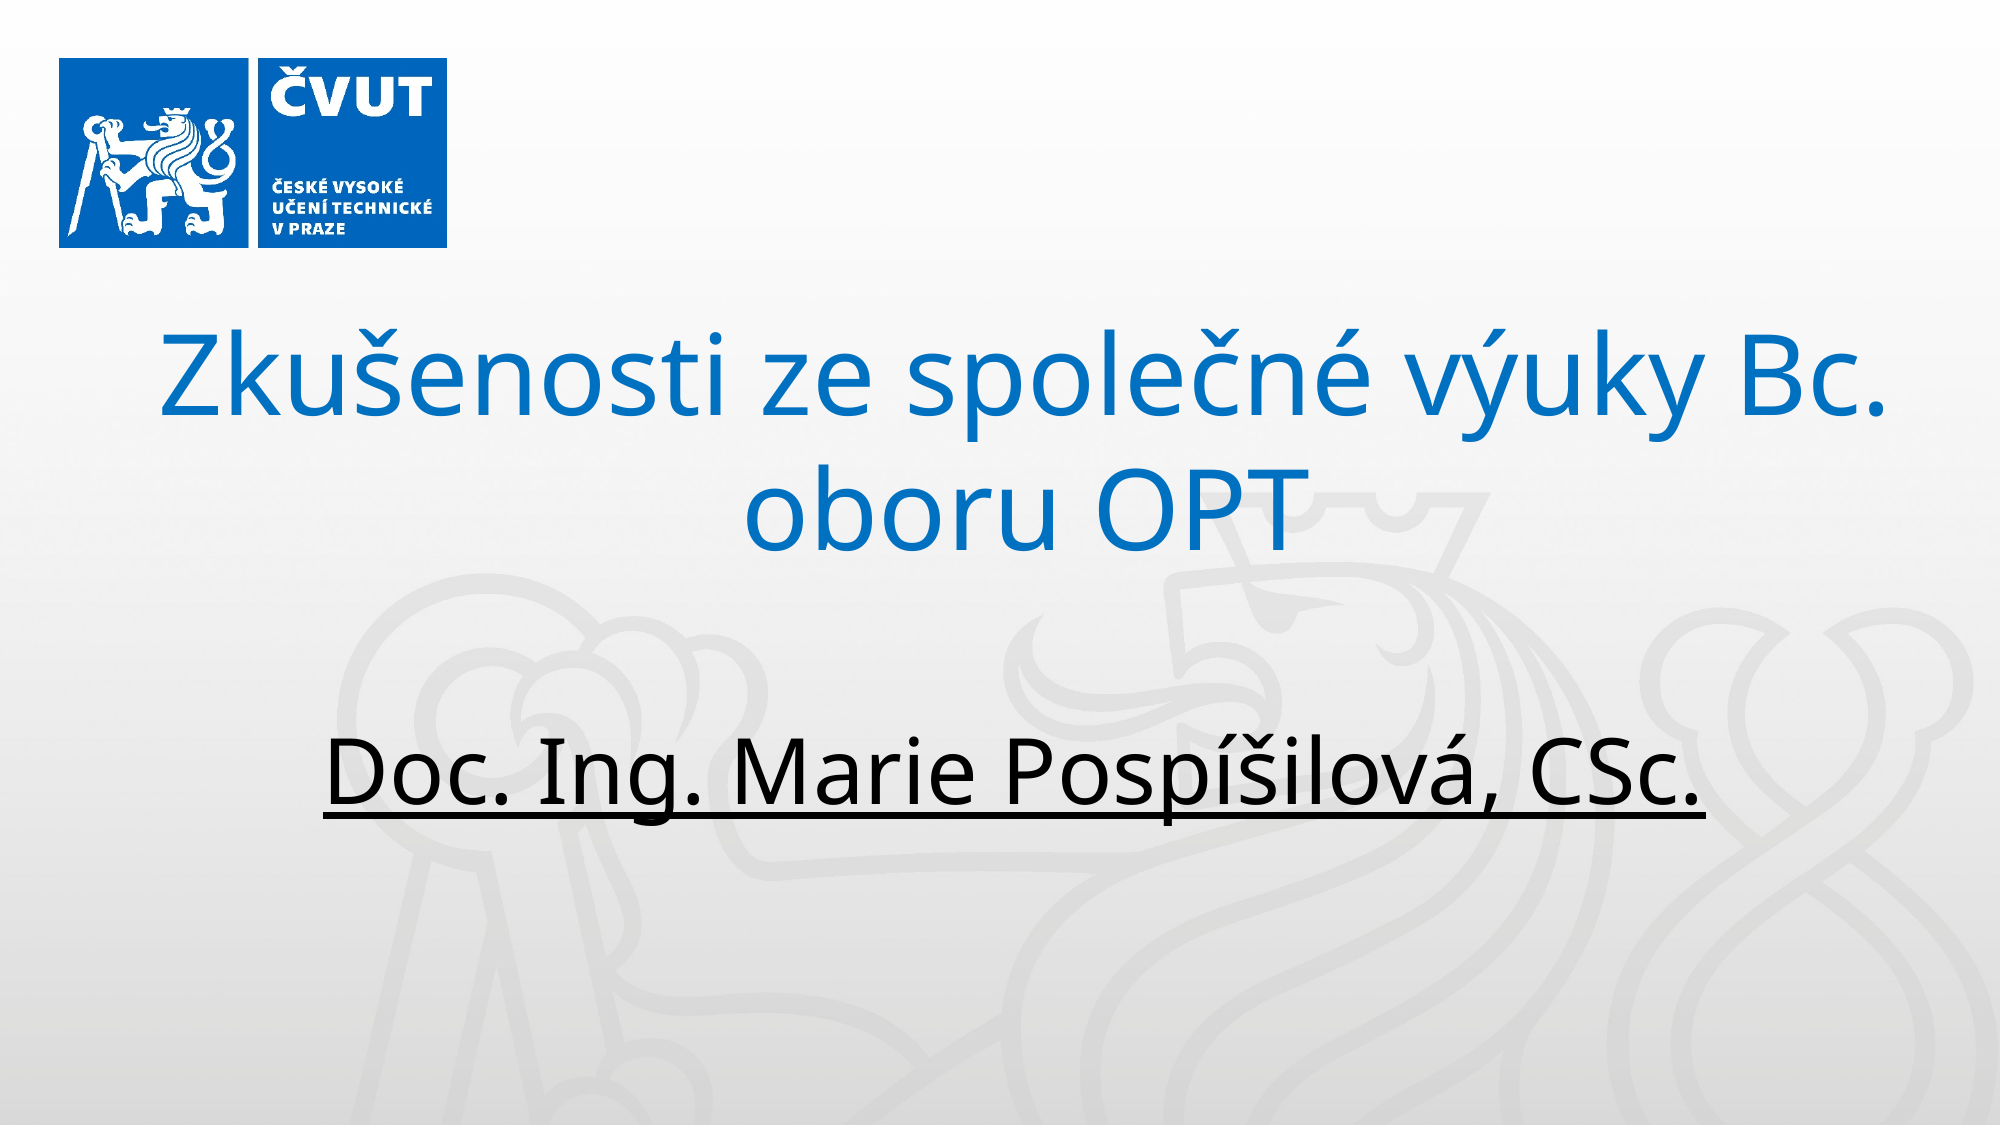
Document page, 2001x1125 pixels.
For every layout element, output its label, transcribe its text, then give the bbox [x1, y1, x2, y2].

picture [0, 0, 2000, 1125]
text_box Zkušenosti ze společné výuky Bc. oboru OPT Doc. Ing. Marie Pospíšilová, CSc. [91, 295, 1962, 831]
